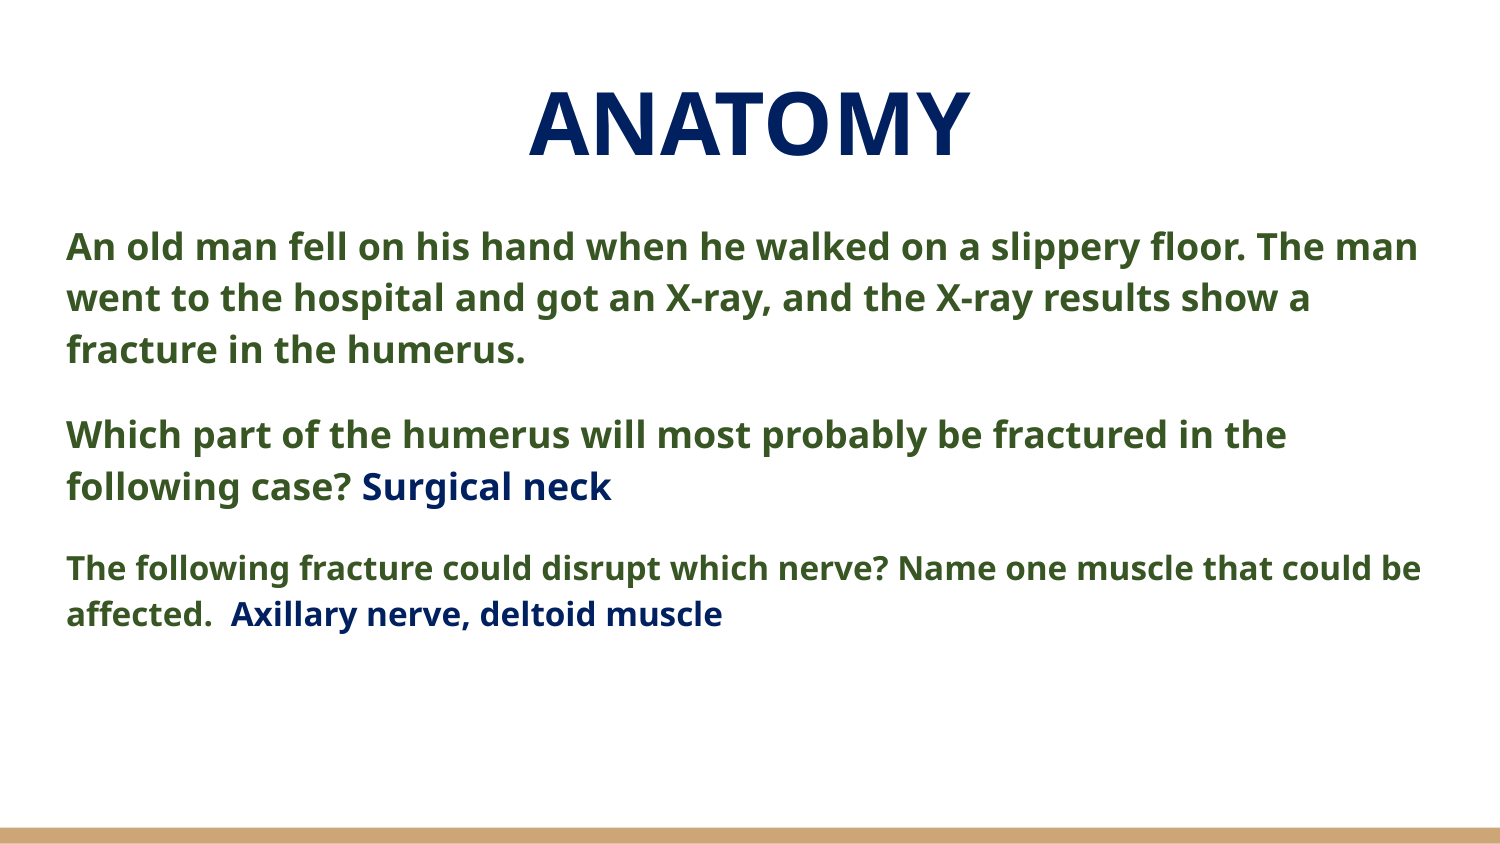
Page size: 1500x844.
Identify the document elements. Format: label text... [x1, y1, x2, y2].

title ANATOMY [51, 51, 1449, 189]
list An old man fell on his hand when he walked on a slippery floor. The man went to the hospital and got an X-ray, and the X-ray results show a fracture in the humerus. Which part of the humerus will most probably be fractured in the following case? Surgical neck The following fracture could disrupt which nerve? Name one muscle that could be affected. Axillary nerve, deltoid muscle [51, 200, 1449, 822]
